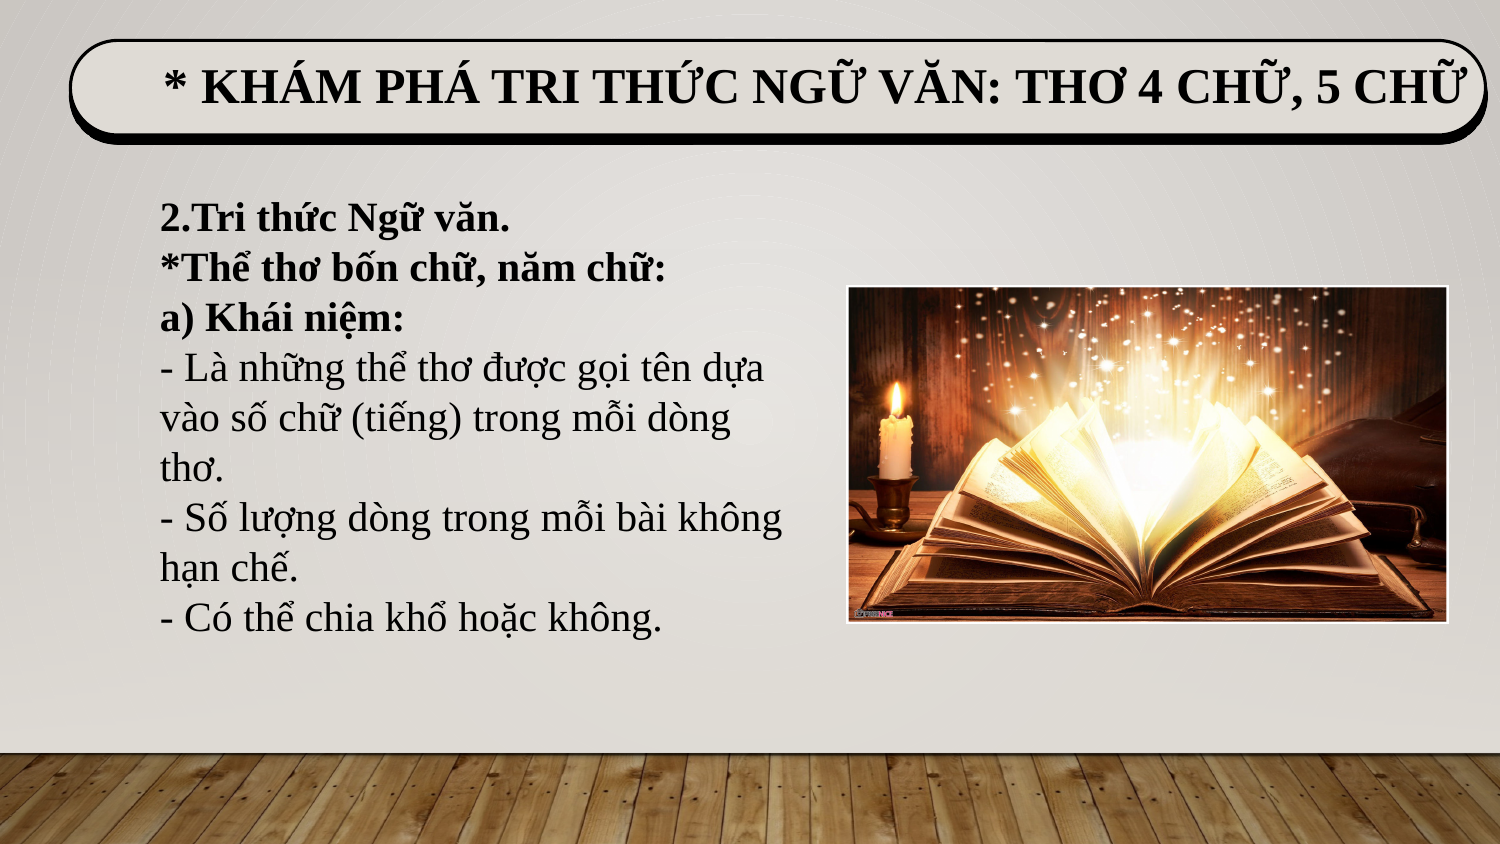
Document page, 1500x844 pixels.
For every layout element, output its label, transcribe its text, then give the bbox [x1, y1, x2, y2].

title * Khám phá Tri thức Ngữ Văn: Thơ 4 chữ, 5 chữ [132, 50, 1500, 126]
list 2.Tri thức Ngữ văn. *Thể thơ bốn chữ, năm chữ: a) Khái niệm: - Là những thể thơ được gọi tên dựa vào số chữ (tiếng) trong mỗi dòng thơ. - Số lượng dòng trong mỗi bài không hạn chế. - Có thể chia khổ hoặc không. [144, 144, 813, 685]
text_box [70, 40, 1467, 136]
picture [0, 753, 1500, 844]
picture [846, 285, 1449, 625]
